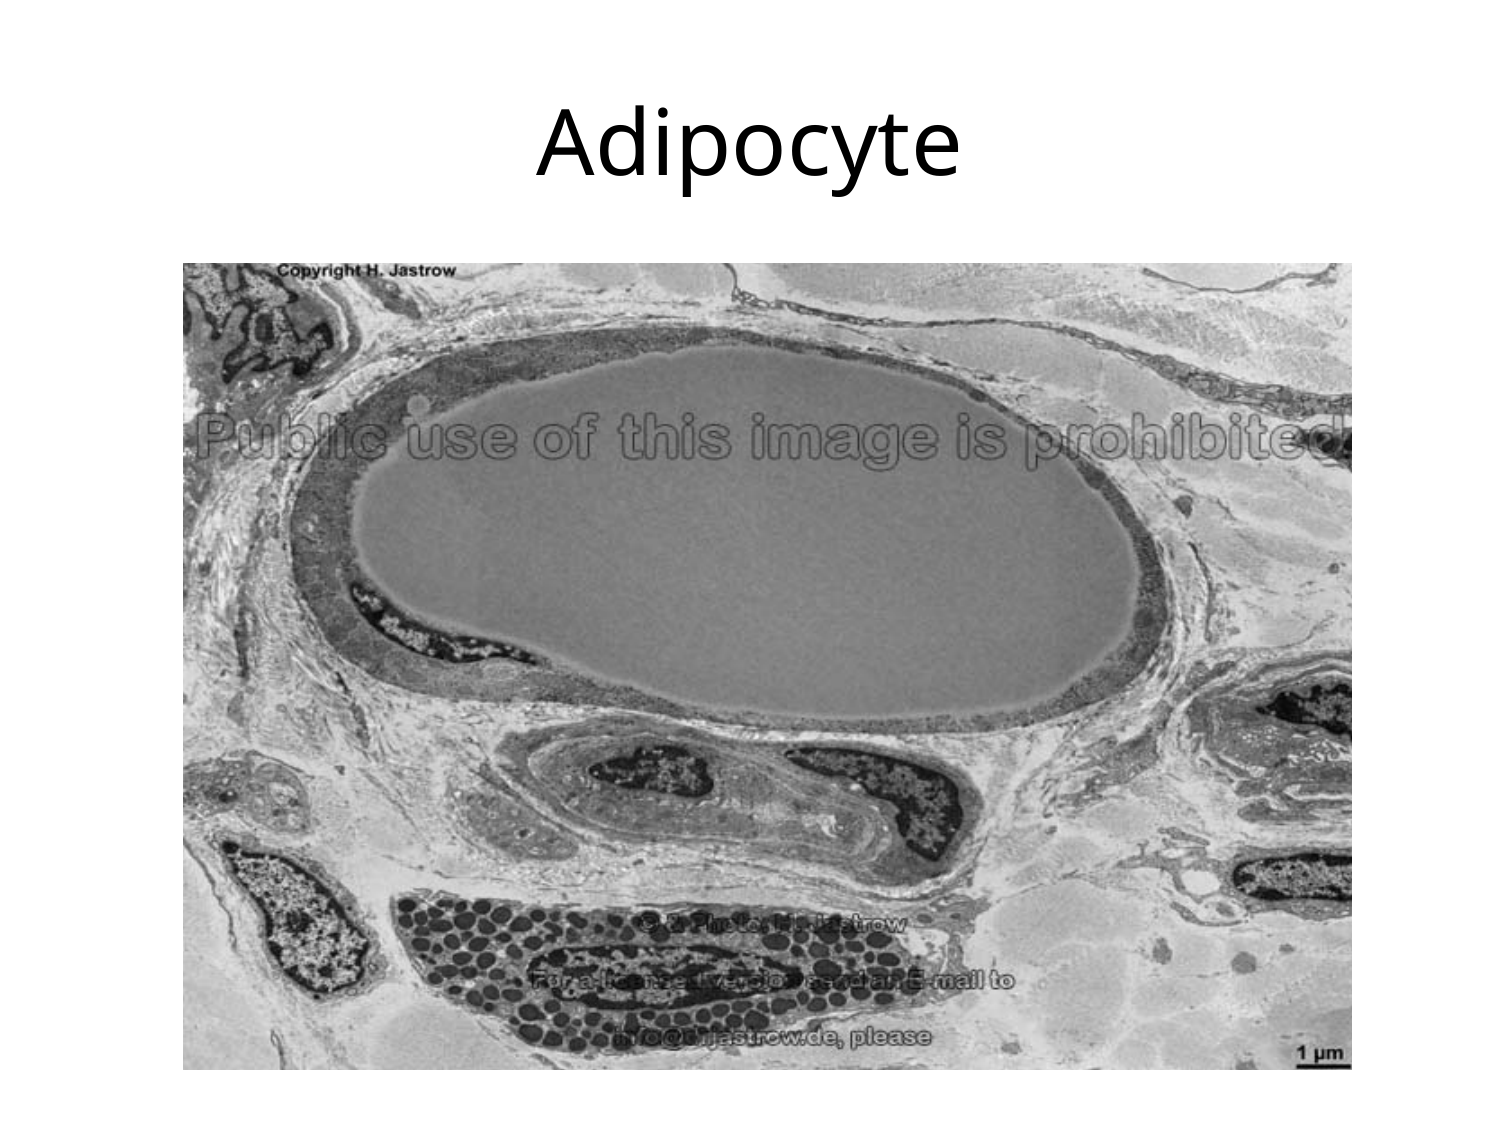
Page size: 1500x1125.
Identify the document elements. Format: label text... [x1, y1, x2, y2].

title Adipocyte [75, 45, 1425, 233]
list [182, 262, 1353, 1071]
